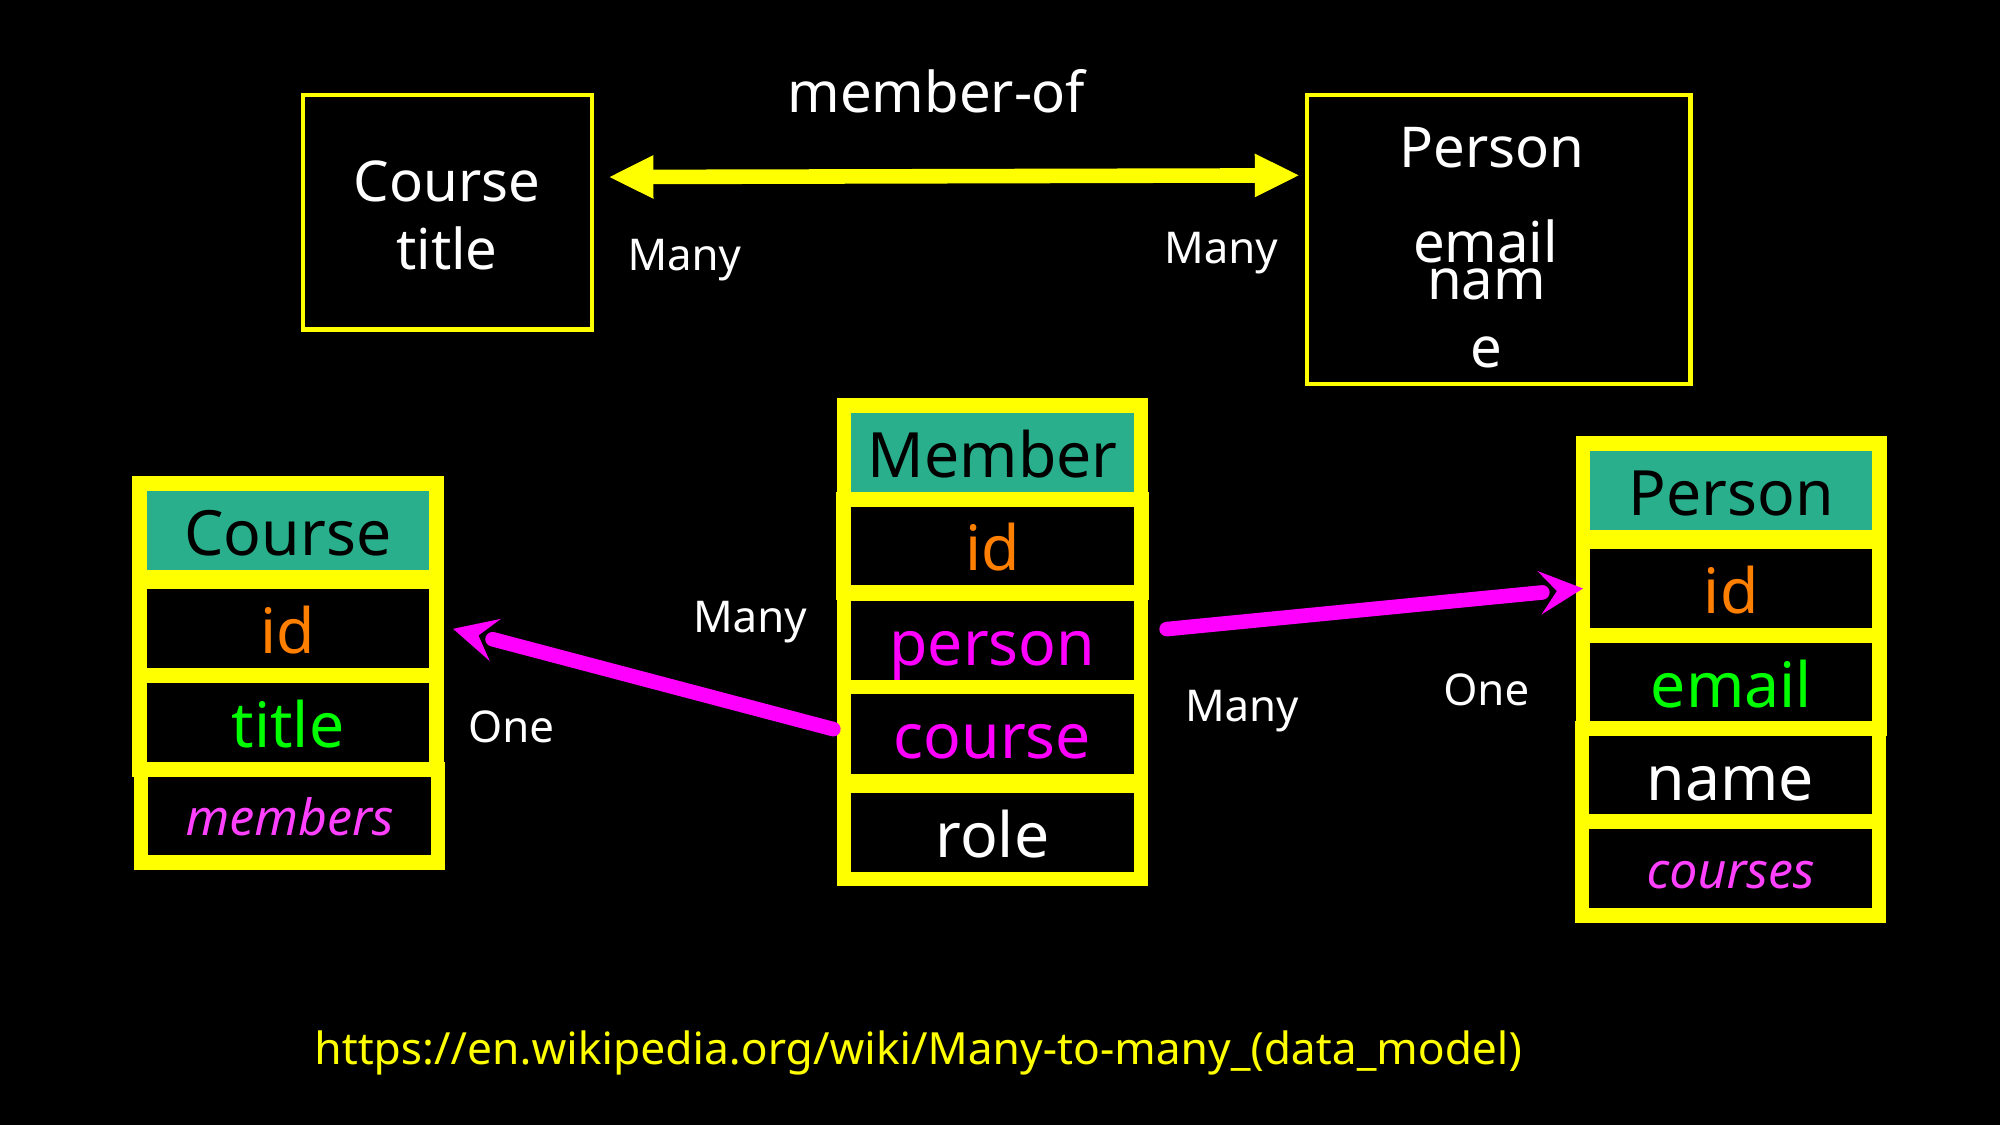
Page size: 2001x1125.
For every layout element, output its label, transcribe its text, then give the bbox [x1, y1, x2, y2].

text_box id [139, 581, 437, 675]
text_box id [1582, 541, 1880, 635]
text_box name [1411, 272, 1562, 350]
text_box email [1410, 201, 1561, 279]
text_box id [843, 498, 1142, 593]
text_box course [844, 687, 1142, 781]
text_box One [453, 730, 569, 759]
text_box Course [139, 483, 437, 578]
text_box email [1582, 635, 1880, 728]
text_box Many [1149, 212, 1293, 281]
text_box member-of [780, 51, 1093, 128]
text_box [1166, 588, 1583, 630]
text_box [453, 628, 834, 730]
text_box name [1582, 728, 1880, 821]
text_box https://en.wikipedia.org/wiki/Many-to-many_(data_model) [299, 1012, 1539, 1081]
text_box Course title [349, 143, 545, 283]
text_box Member [844, 405, 1142, 498]
text_box Many [1170, 670, 1314, 739]
text_box Person [1381, 106, 1602, 184]
text_box person [844, 593, 1142, 687]
text_box [302, 95, 592, 330]
text_box Many [678, 580, 822, 628]
text_box courses [1582, 821, 1880, 916]
text_box role [844, 785, 1142, 880]
text_box Person [1582, 443, 1880, 538]
text_box title [139, 675, 437, 770]
text_box members [141, 768, 438, 863]
text_box One [1428, 654, 1545, 722]
text_box [1307, 95, 1691, 385]
text_box Many [612, 219, 756, 287]
